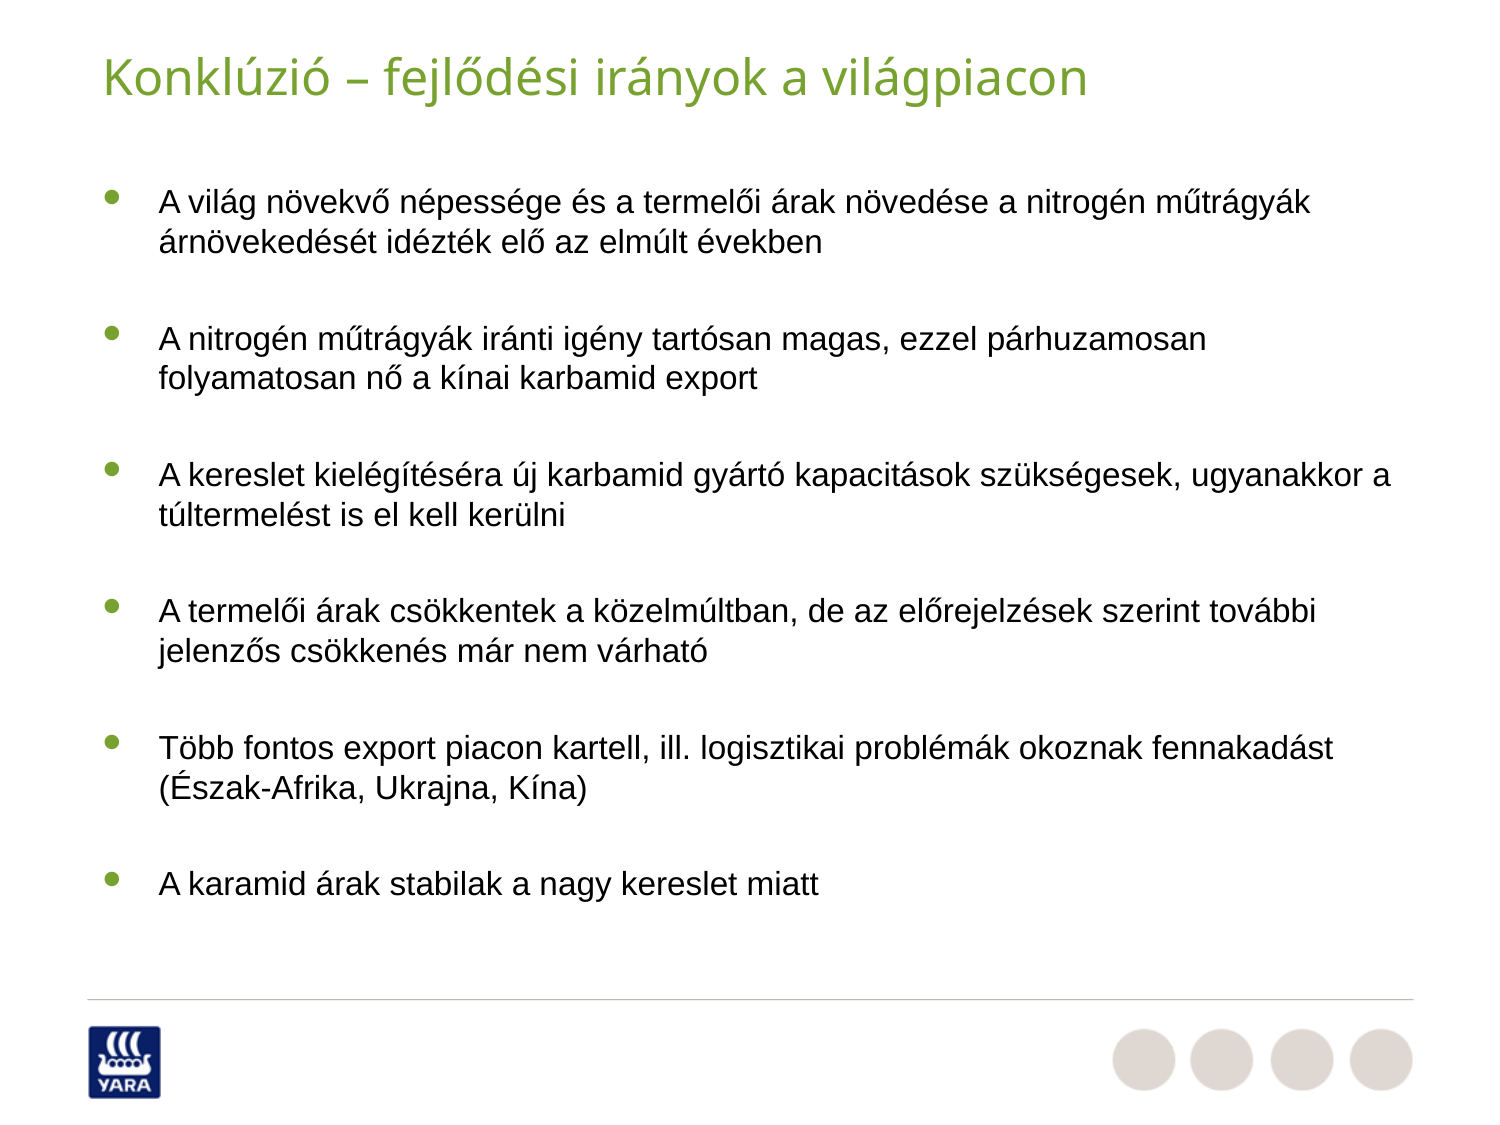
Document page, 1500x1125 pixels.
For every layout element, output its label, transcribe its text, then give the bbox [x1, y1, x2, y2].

picture [0, 999, 1500, 1125]
text_box Konklúzió – fejlődési irányok a világpiacon [87, 37, 1413, 172]
text_box A világ növekvő népessége és a termelői árak növedése a nitrogén műtrágyák árnövekedését idézték elő az elmúlt években A nitrogén műtrágyák iránti igény tartósan magas, ezzel párhuzamosan folyamatosan nő a kínai karbamid export A kereslet kielégítéséra új karbamid gyártó kapacitások szükségesek, ugyanakkor a túltermelést is el kell kerülni A termelői árak csökkentek a közelmúltban, de az előrejelzések szerint további jelenzős csökkenés már nem várható Több fontos export piacon kartell, ill. logisztikai problémák okoznak fennakadást (Észak-Afrika, Ukrajna, Kína) A karamid árak stabilak a nagy kereslet miatt [87, 172, 1413, 958]
